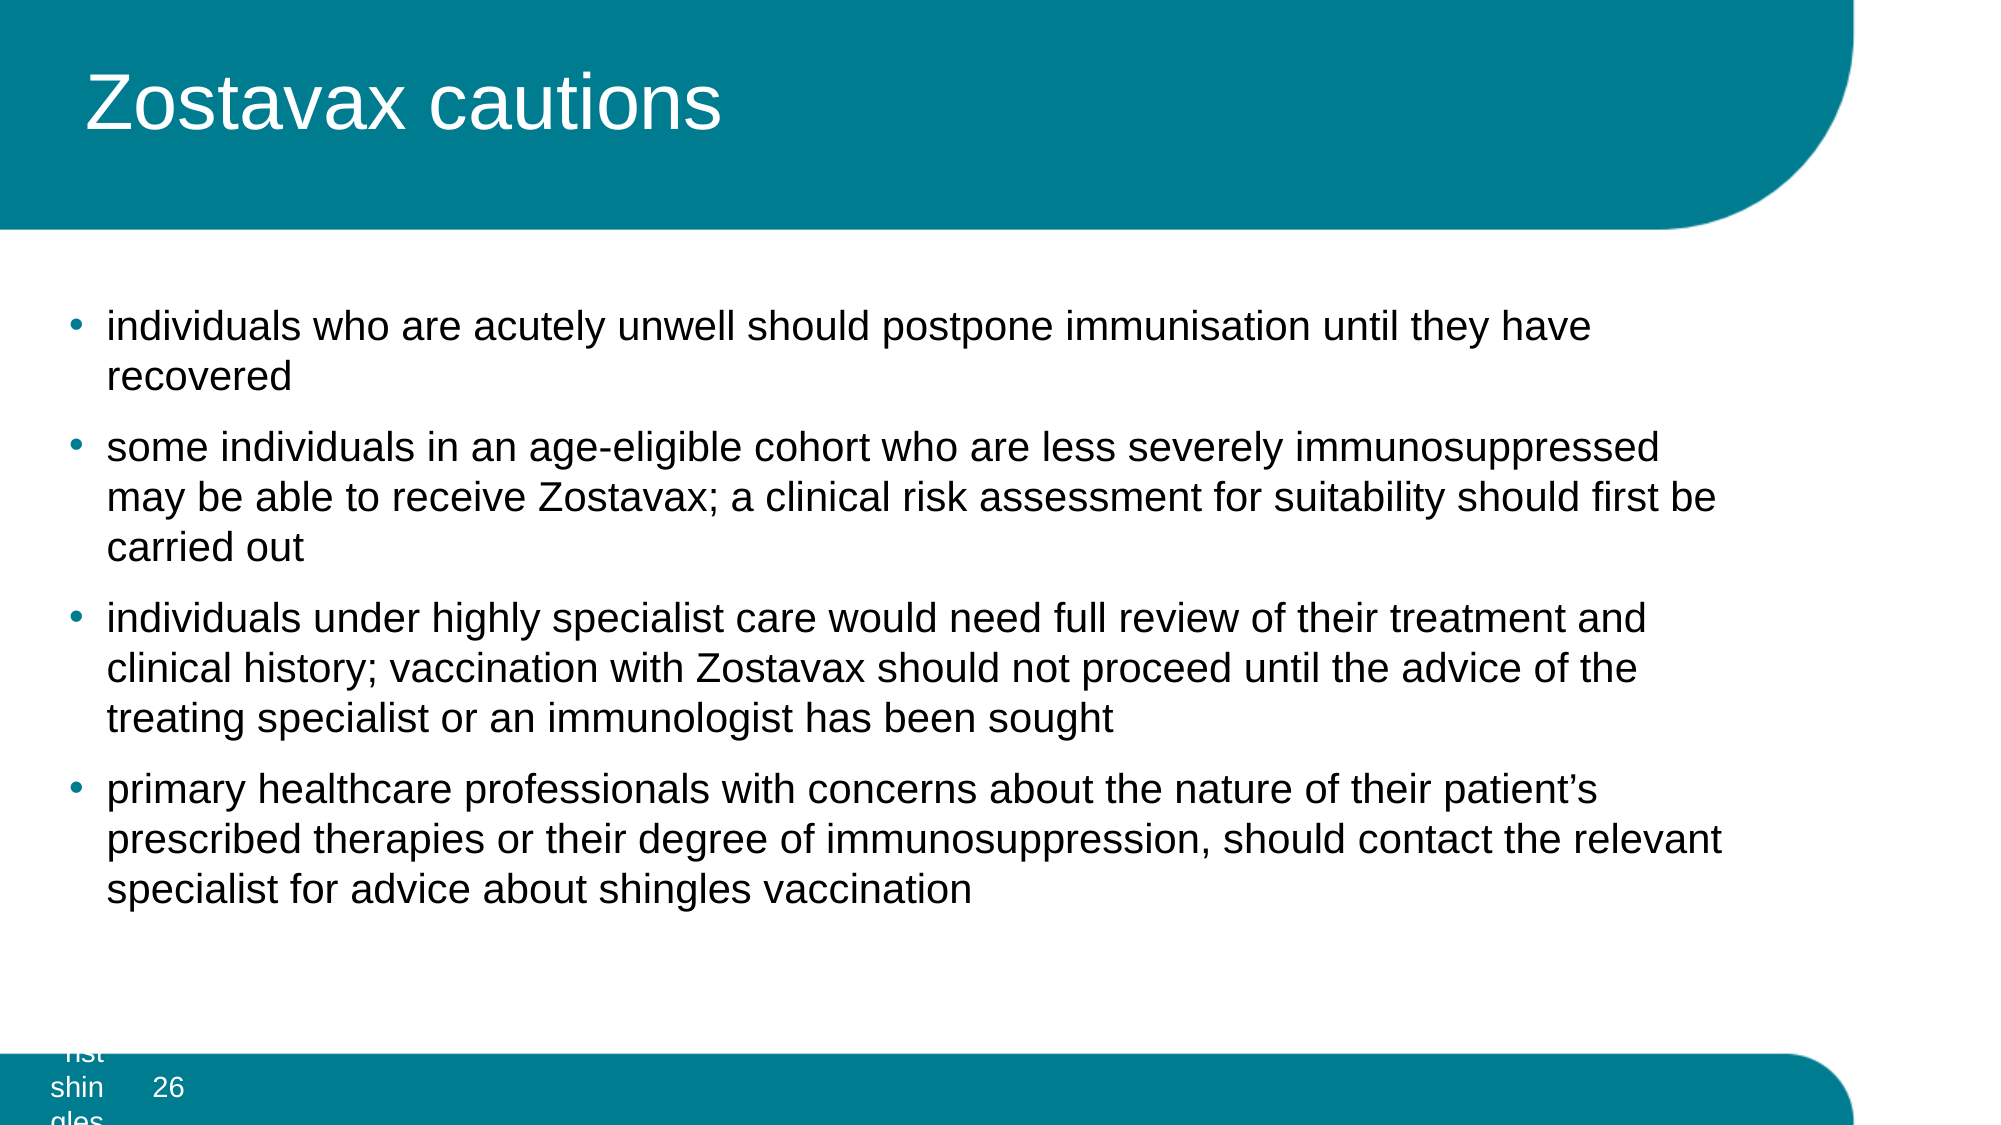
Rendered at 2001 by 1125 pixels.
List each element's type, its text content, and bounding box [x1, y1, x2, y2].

footer 26 [137, 1056, 1780, 1116]
title Zostavax cautions [70, 54, 1441, 161]
slide_number Vaccination against shingles (Herpes Zoster) [21, 1056, 120, 1117]
list individuals who are acutely unwell should postpone immunisation until they have recovered some individuals in an age-eligible cohort who are less severely immunosuppressed may be able to receive Zostavax; a clinical risk assessment for suitability should first be carried out individuals under highly specialist care would need full review of their treatment and clinical history; vaccination with Zostavax should not proceed until the advice of the treating specialist or an immunologist has been sought primary healthcare professionals with concerns about the nature of their patient’s prescribed therapies or their degree of immunosuppression, should contact the relevant specialist for advice about shingles vaccination [54, 291, 1750, 1005]
